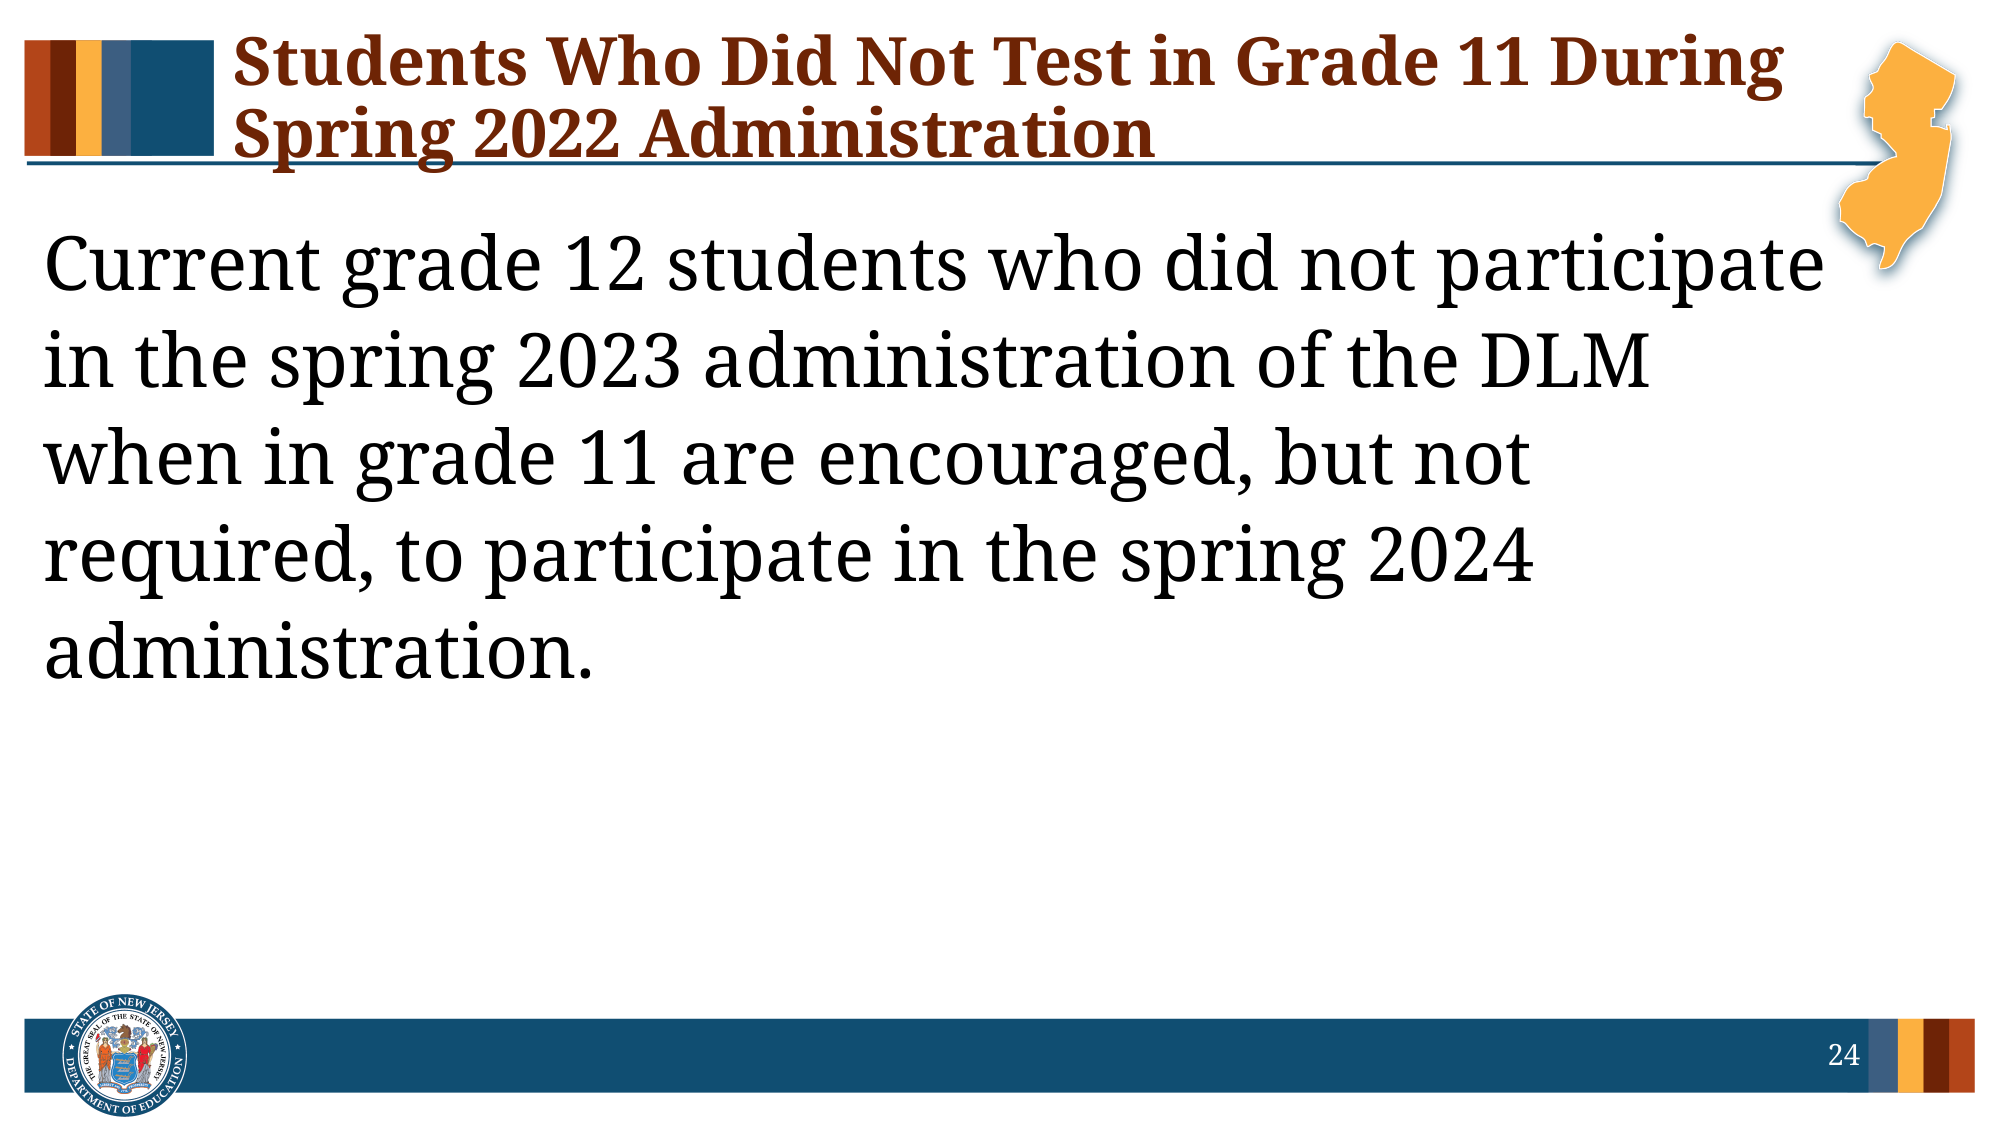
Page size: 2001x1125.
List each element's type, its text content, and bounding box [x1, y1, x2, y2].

slide_number 24 [1425, 1026, 1876, 1087]
title Students Who Did Not Test in Grade 11 During Spring 2022 Administration [218, 38, 1876, 162]
list Current grade 12 students who did not participate in the spring 2023 administration of the DLM when in grade 11 are encouraged, but not required, to participate in the spring 2024 administration. [28, 200, 1972, 989]
picture [24, 992, 1975, 1119]
picture [24, 26, 1976, 295]
